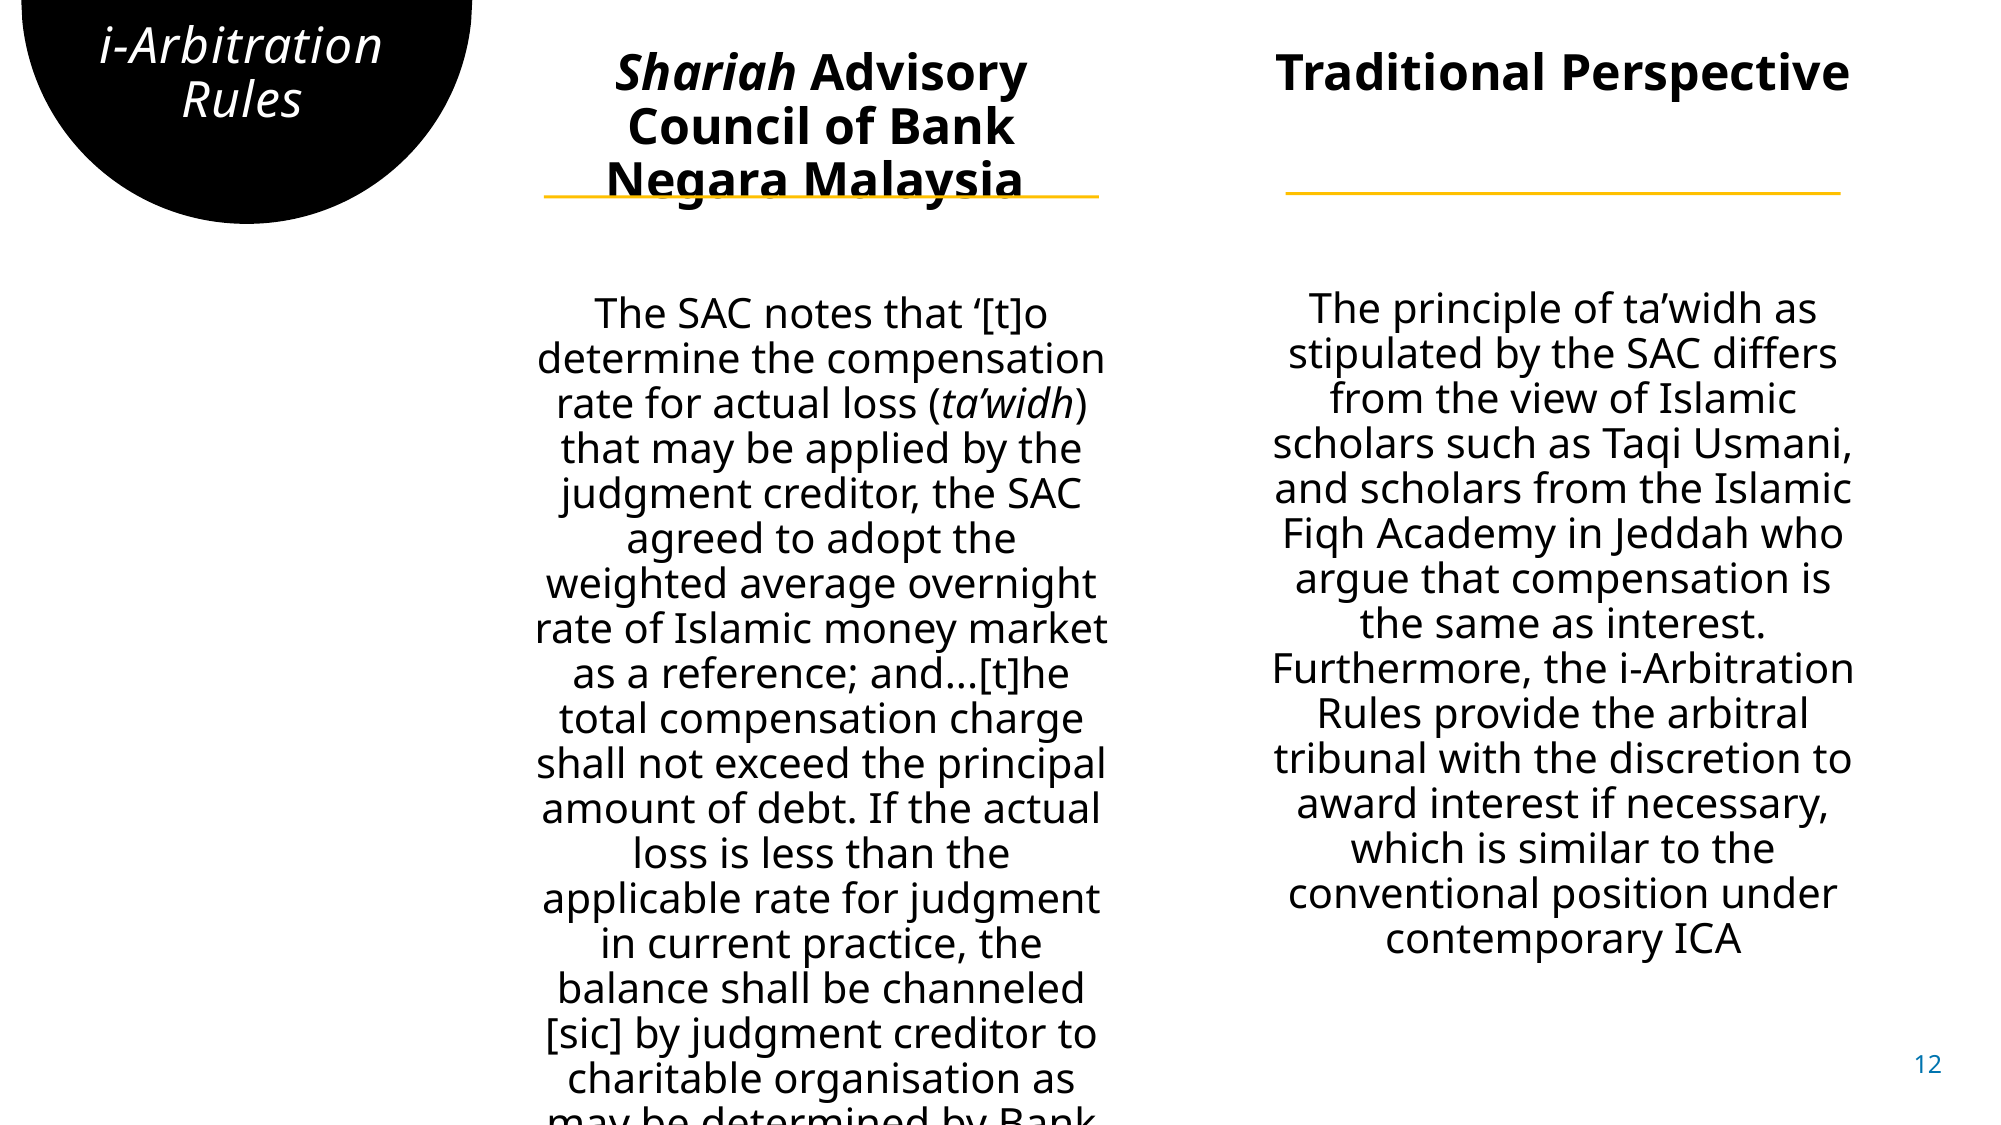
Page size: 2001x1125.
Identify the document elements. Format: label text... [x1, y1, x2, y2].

title i-Arbitration Rules [51, 12, 433, 137]
slide_number 12 [1875, 1036, 1958, 1096]
list Shariah Advisory Council of Bank Negara Malaysia The SAC notes that ‘[t]o determine the compensation rate for actual loss (ta’widh) that may be applied by the judgment creditor, the SAC agreed to adopt the weighted average overnight rate of Islamic money market as a reference; and...[t]he total compensation charge shall not exceed the principal amount of debt. If the actual loss is less than the applicable rate for judgment in current practice, the balance shall be channeled [sic] by judgment creditor to charitable organisation as may be determined by Bank Negara Malaysia.’ [516, 39, 1127, 1067]
list Traditional Perspective The principle of ta’widh as stipulated by the SAC differs from the view of Islamic scholars such as Taqi Usmani, and scholars from the Islamic Fiqh Academy in Jeddah who argue that compensation is the same as interest. Furthermore, the i-Arbitration Rules provide the arbitral tribunal with the discretion to award interest if necessary, which is similar to the conventional position under contemporary ICA [1253, 39, 1873, 934]
text_box [543, 194, 1100, 199]
text_box [1285, 191, 1842, 196]
